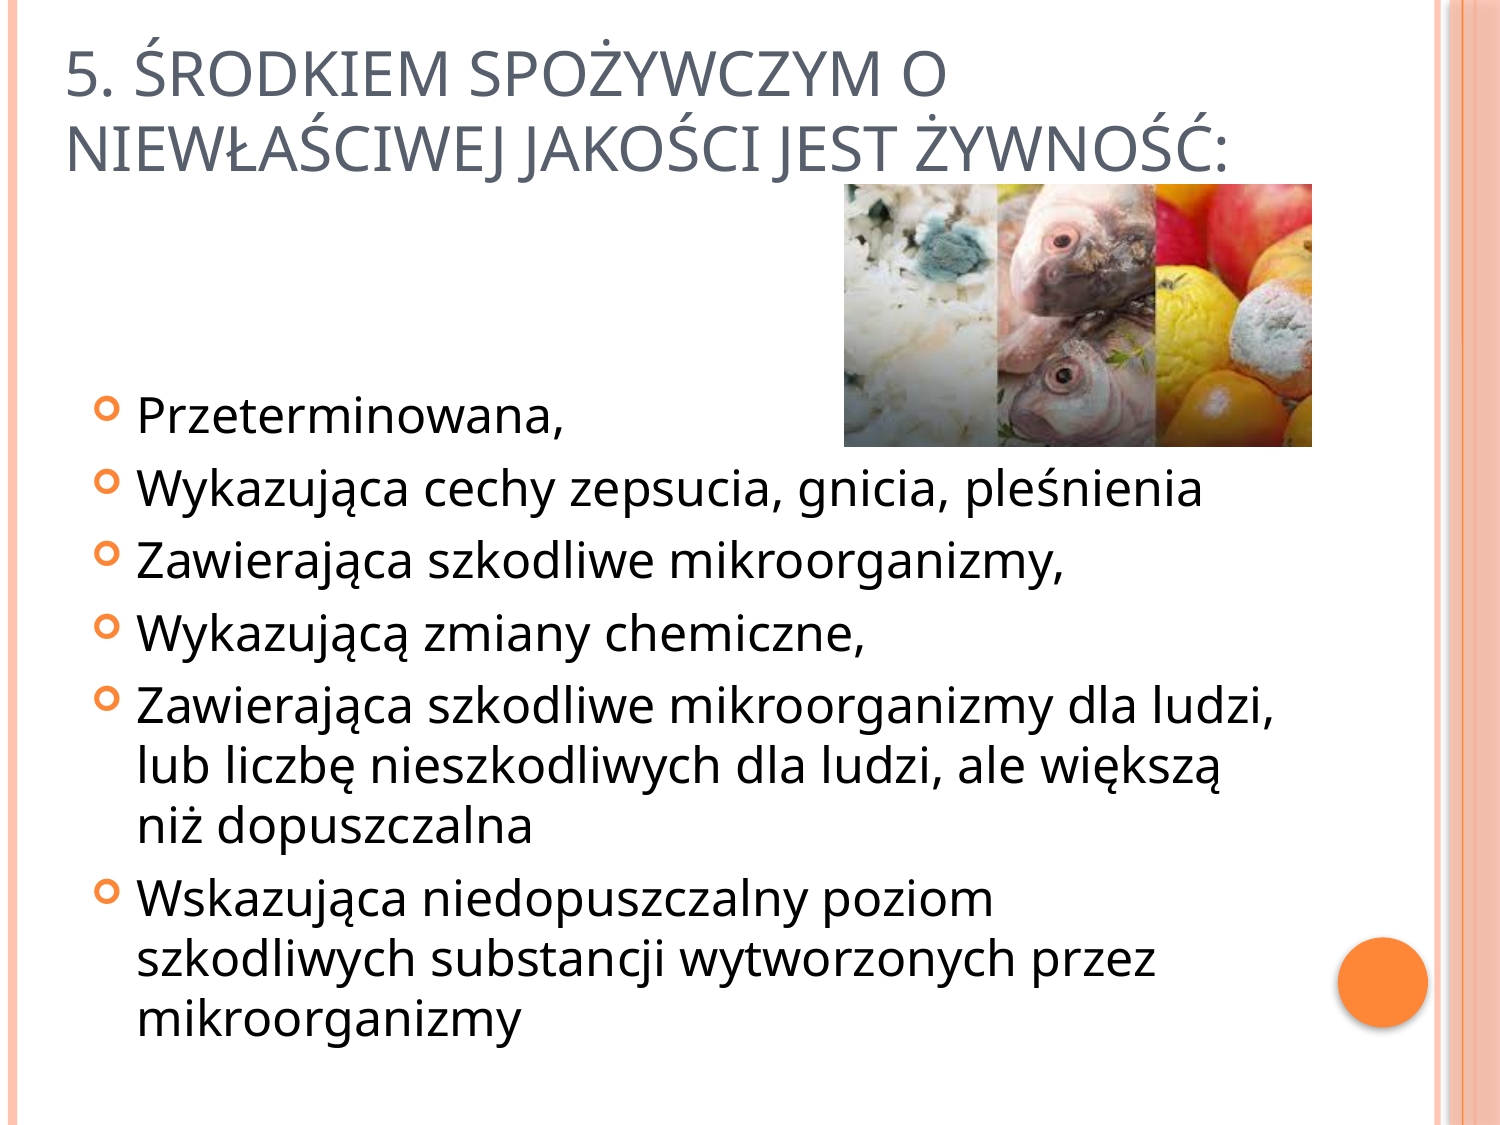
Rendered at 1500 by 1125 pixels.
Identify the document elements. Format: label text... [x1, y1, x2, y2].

list Przeterminowana, Wykazująca cechy zepsucia, gnicia, pleśnienia Zawierająca szkodliwe mikroorganizmy, Wykazującą zmiany chemiczne, Zawierająca szkodliwe mikroorganizmy dla ludzi, lub liczbę nieszkodliwych dla ludzi, ale większą niż dopuszczalna Wskazująca niedopuszczalny poziom szkodliwych substancji wytworzonych przez mikroorganizmy [76, 376, 1302, 1125]
title 5. Środkiem spożywczym o niewłaściwej jakości jest żywność: [49, 4, 1275, 192]
picture [843, 183, 1313, 448]
